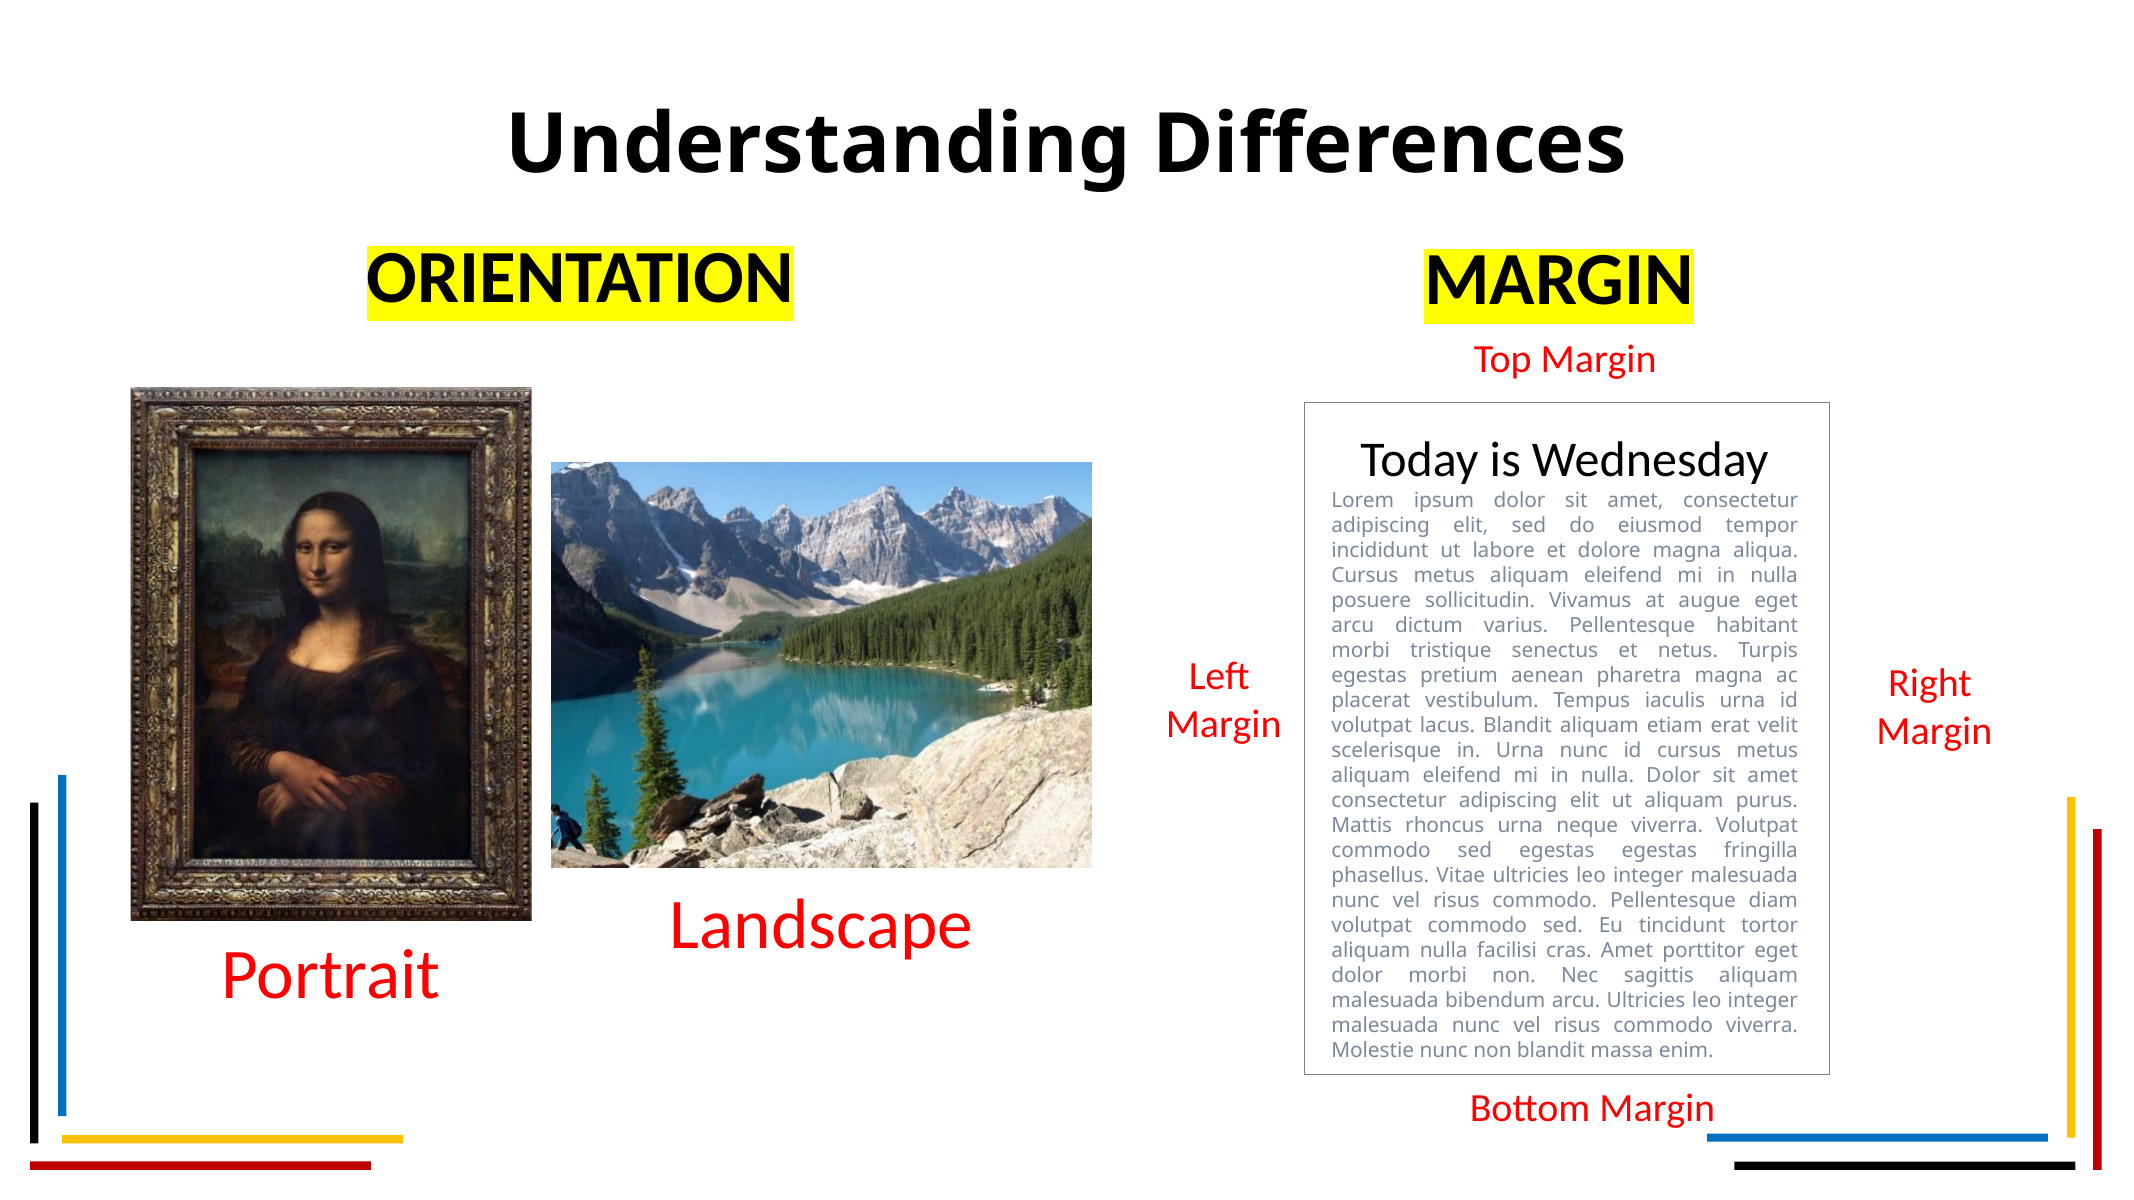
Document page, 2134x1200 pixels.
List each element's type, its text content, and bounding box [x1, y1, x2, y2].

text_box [120, 387, 542, 1035]
text_box [1303, 402, 1830, 1075]
text_box Left Margin [1111, 642, 1303, 753]
text_box Top Margin [1379, 324, 1752, 388]
text_box Right Margin [1830, 649, 2057, 761]
text_box Today is Wednesday Lorem ipsum dolor sit amet, consectetur adipiscing elit, sed do eiusmod tempor incididunt ut labore et dolore magna aliqua. Cursus metus aliquam eleifend mi in nulla posuere sollicitudin. Vivamus at augue eget arcu dictum varius. Pellentesque habitant morbi tristique senectus et netus. Turpis egestas pretium aenean pharetra magna ac placerat vestibulum. Tempus iaculis urna id volutpat lacus. Blandit aliquam etiam erat velit scelerisque in. Urna nunc id cursus metus aliquam eleifend mi in nulla. Dolor sit amet consectetur adipiscing elit ut aliquam purus. Mattis rhoncus urna neque viverra. Volutpat commodo sed egestas egestas fringilla phasellus. Vitae ultricies leo integer malesuada nunc vel risus commodo. Pellentesque diam volutpat commodo sed. Eu tincidunt tortor aliquam nulla facilisi cras. Amet porttitor eget dolor morbi non. Nec sagittis aliquam malesuada bibendum arcu. Ultricies leo integer malesuada nunc vel risus commodo viverra. Molestie nunc non blandit massa enim. [1316, 419, 1813, 1069]
text_box Bottom Margin [1406, 1075, 1779, 1137]
list ORIENTATION [131, 220, 1030, 325]
list MARGIN [1117, 222, 2002, 328]
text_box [551, 462, 1092, 985]
title Understanding Differences [166, 45, 1967, 233]
